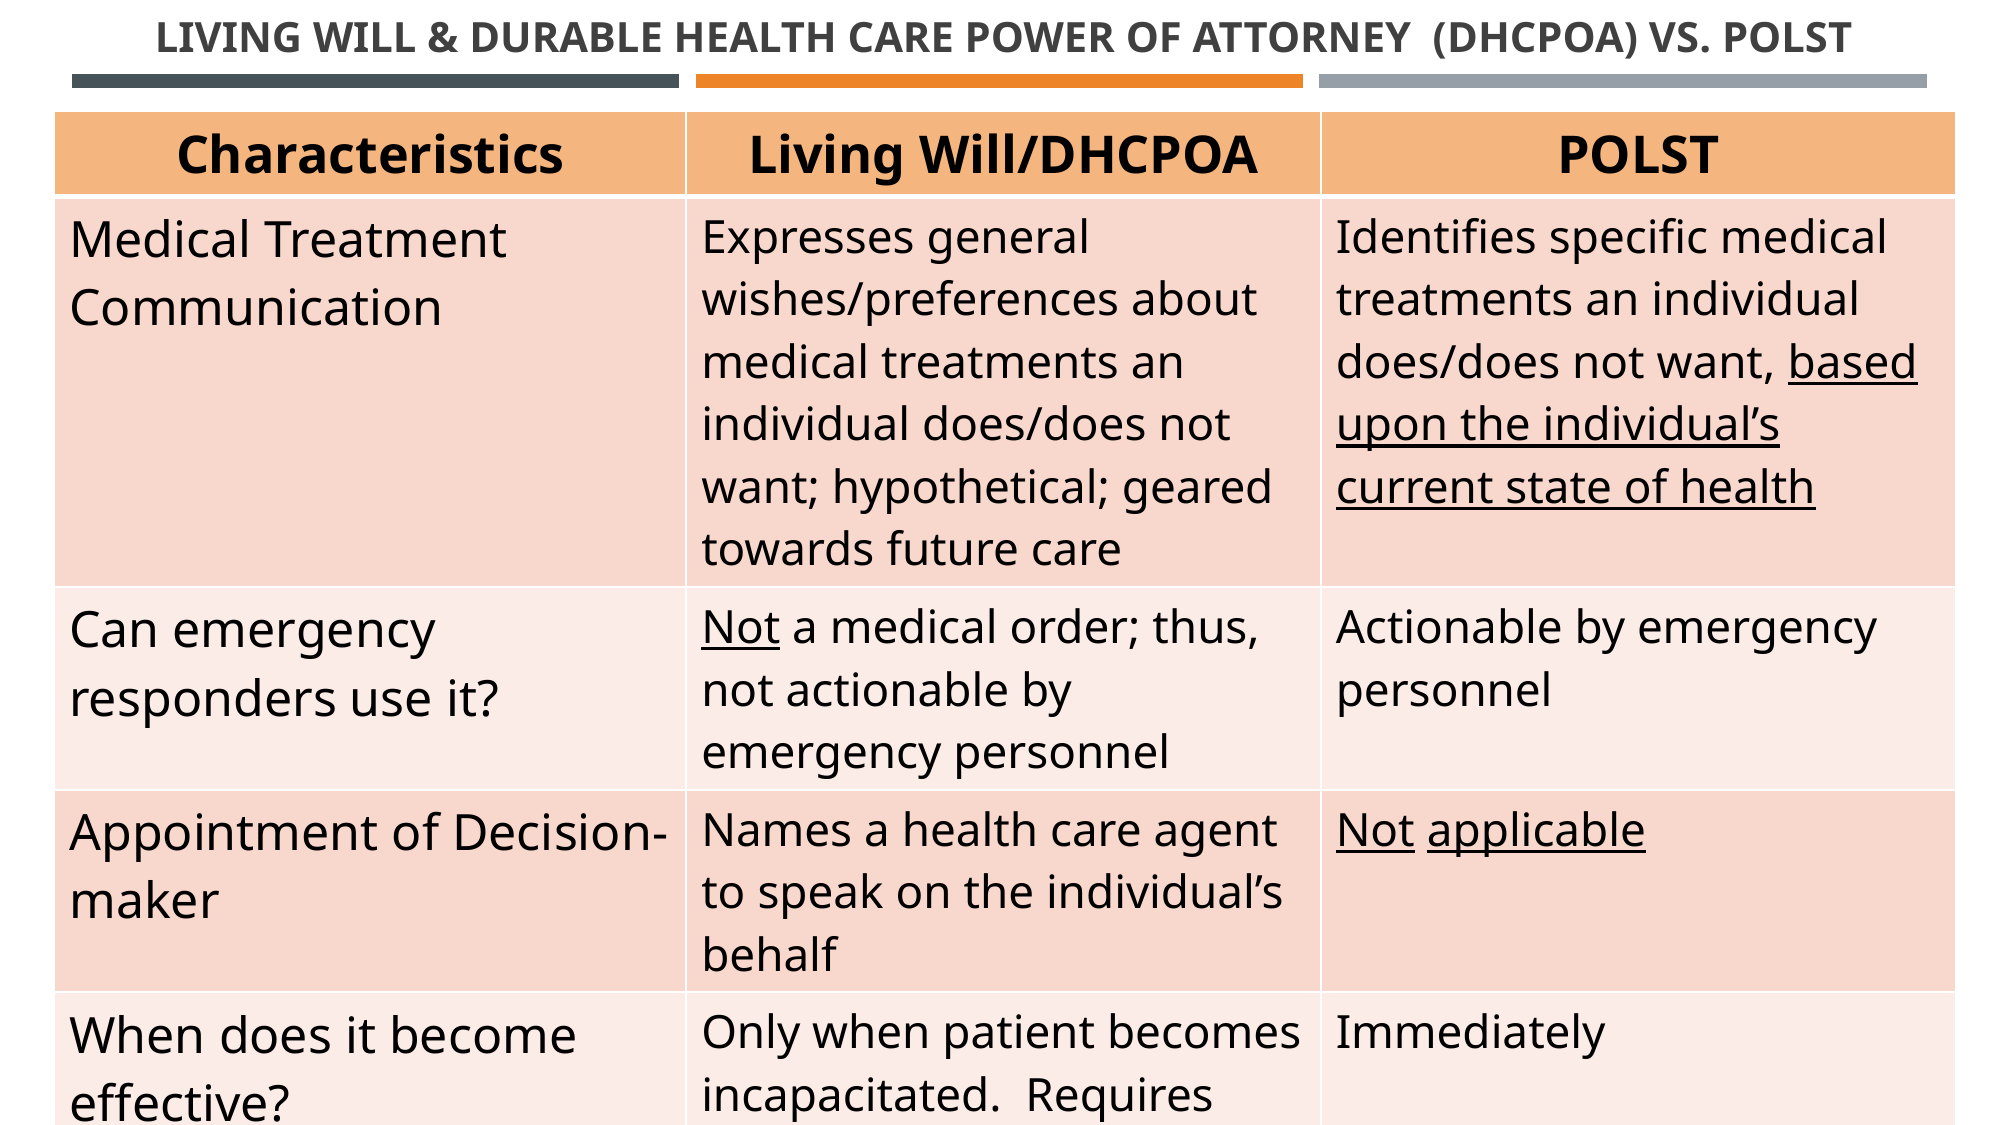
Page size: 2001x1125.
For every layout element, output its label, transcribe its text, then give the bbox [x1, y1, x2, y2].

table_header Characteristics [55, 112, 685, 194]
table_cell Appointment of Decision-maker [55, 791, 685, 991]
table_cell Actionable by emergency personnel [1322, 588, 1955, 789]
table_cell Only when patient becomes incapacitated. Requires physician to declare lack of capacity. [687, 993, 1320, 1125]
title Living Will & Durable Health Care Power of Attorney (DHCPOA) vs. POLST [24, 0, 1984, 69]
table_cell Not a medical order; thus, not actionable by emergency personnel [687, 588, 1320, 789]
table_cell Identifies specific medical treatments an individual does/does not want, based upon the individual’s current state of health [1322, 199, 1955, 586]
table_cell Immediately [1322, 993, 1955, 1125]
table_cell When does it become effective? [55, 993, 685, 1125]
table_header POLST [1322, 112, 1955, 194]
table_cell Expresses general wishes/preferences about medical treatments an individual does/does not want; hypothetical; geared towards future care [687, 199, 1320, 586]
table_header Living Will/DHCPOA [687, 112, 1320, 194]
table_cell Not applicable [1322, 791, 1955, 991]
table_cell Can emergency responders use it? [55, 588, 685, 789]
table_cell Names a health care agent to speak on the individual’s behalf [687, 791, 1320, 991]
table_cell Medical Treatment Communication [55, 199, 685, 586]
